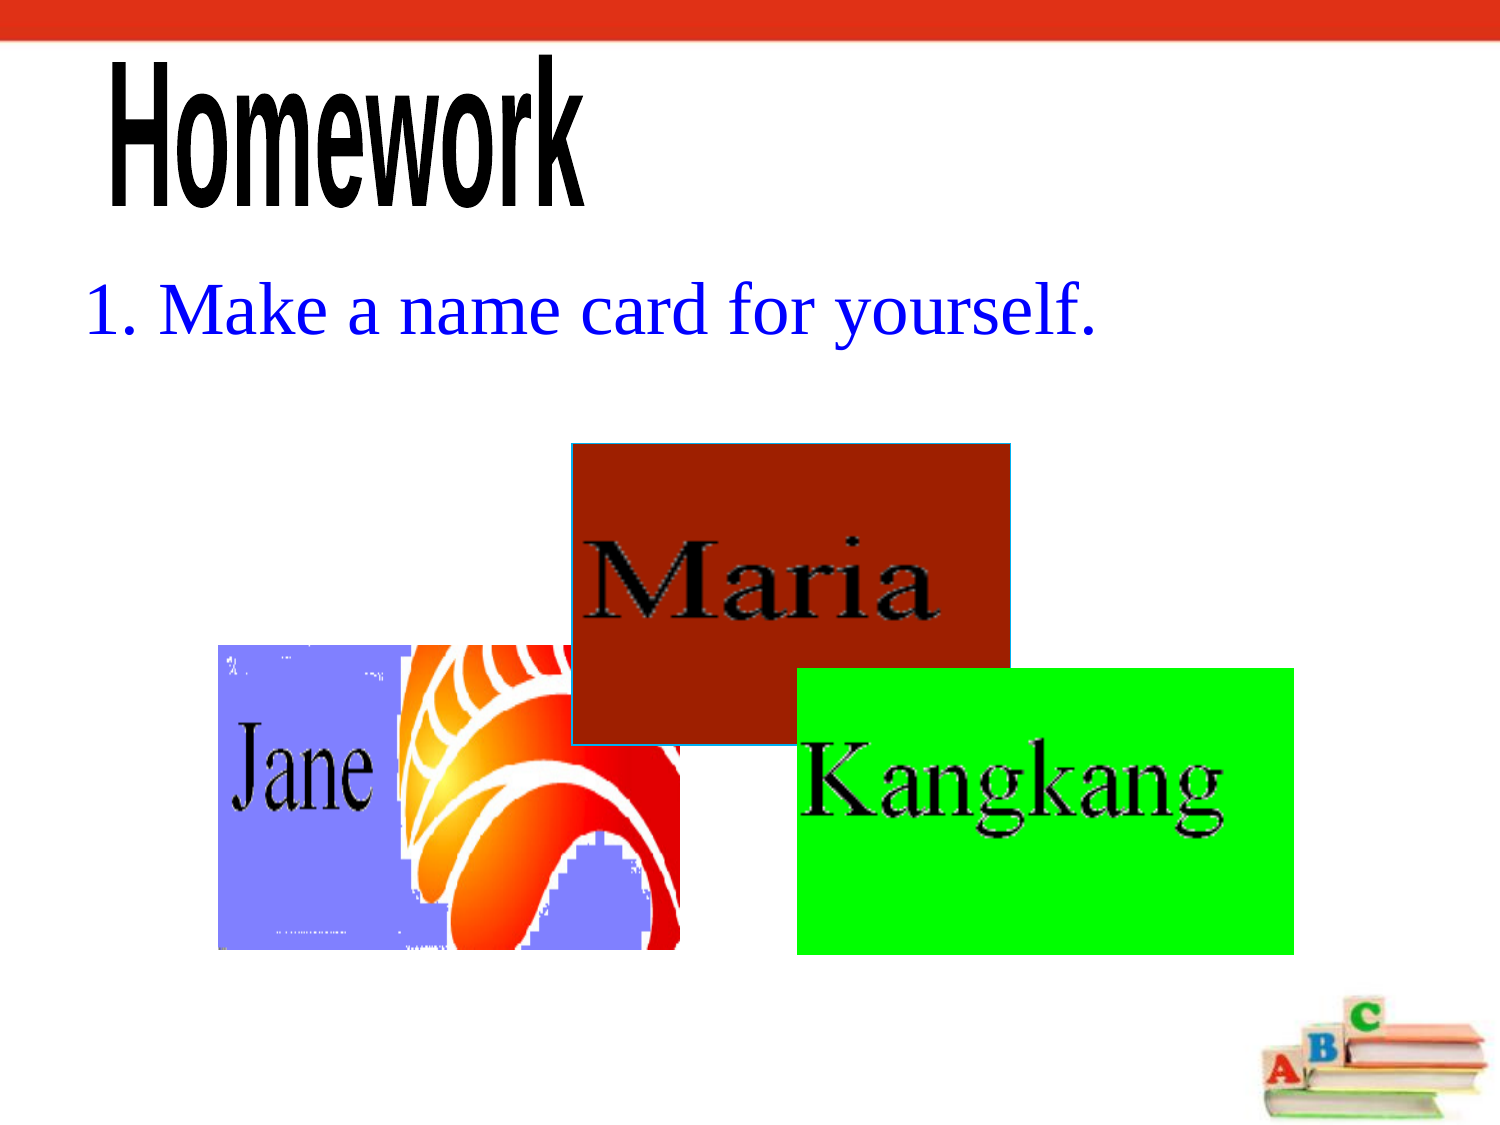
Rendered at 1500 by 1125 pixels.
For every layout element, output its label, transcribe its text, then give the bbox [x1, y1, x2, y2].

list 1. Make a name card for yourself. [68, 252, 1419, 470]
picture [0, 0, 1500, 1125]
